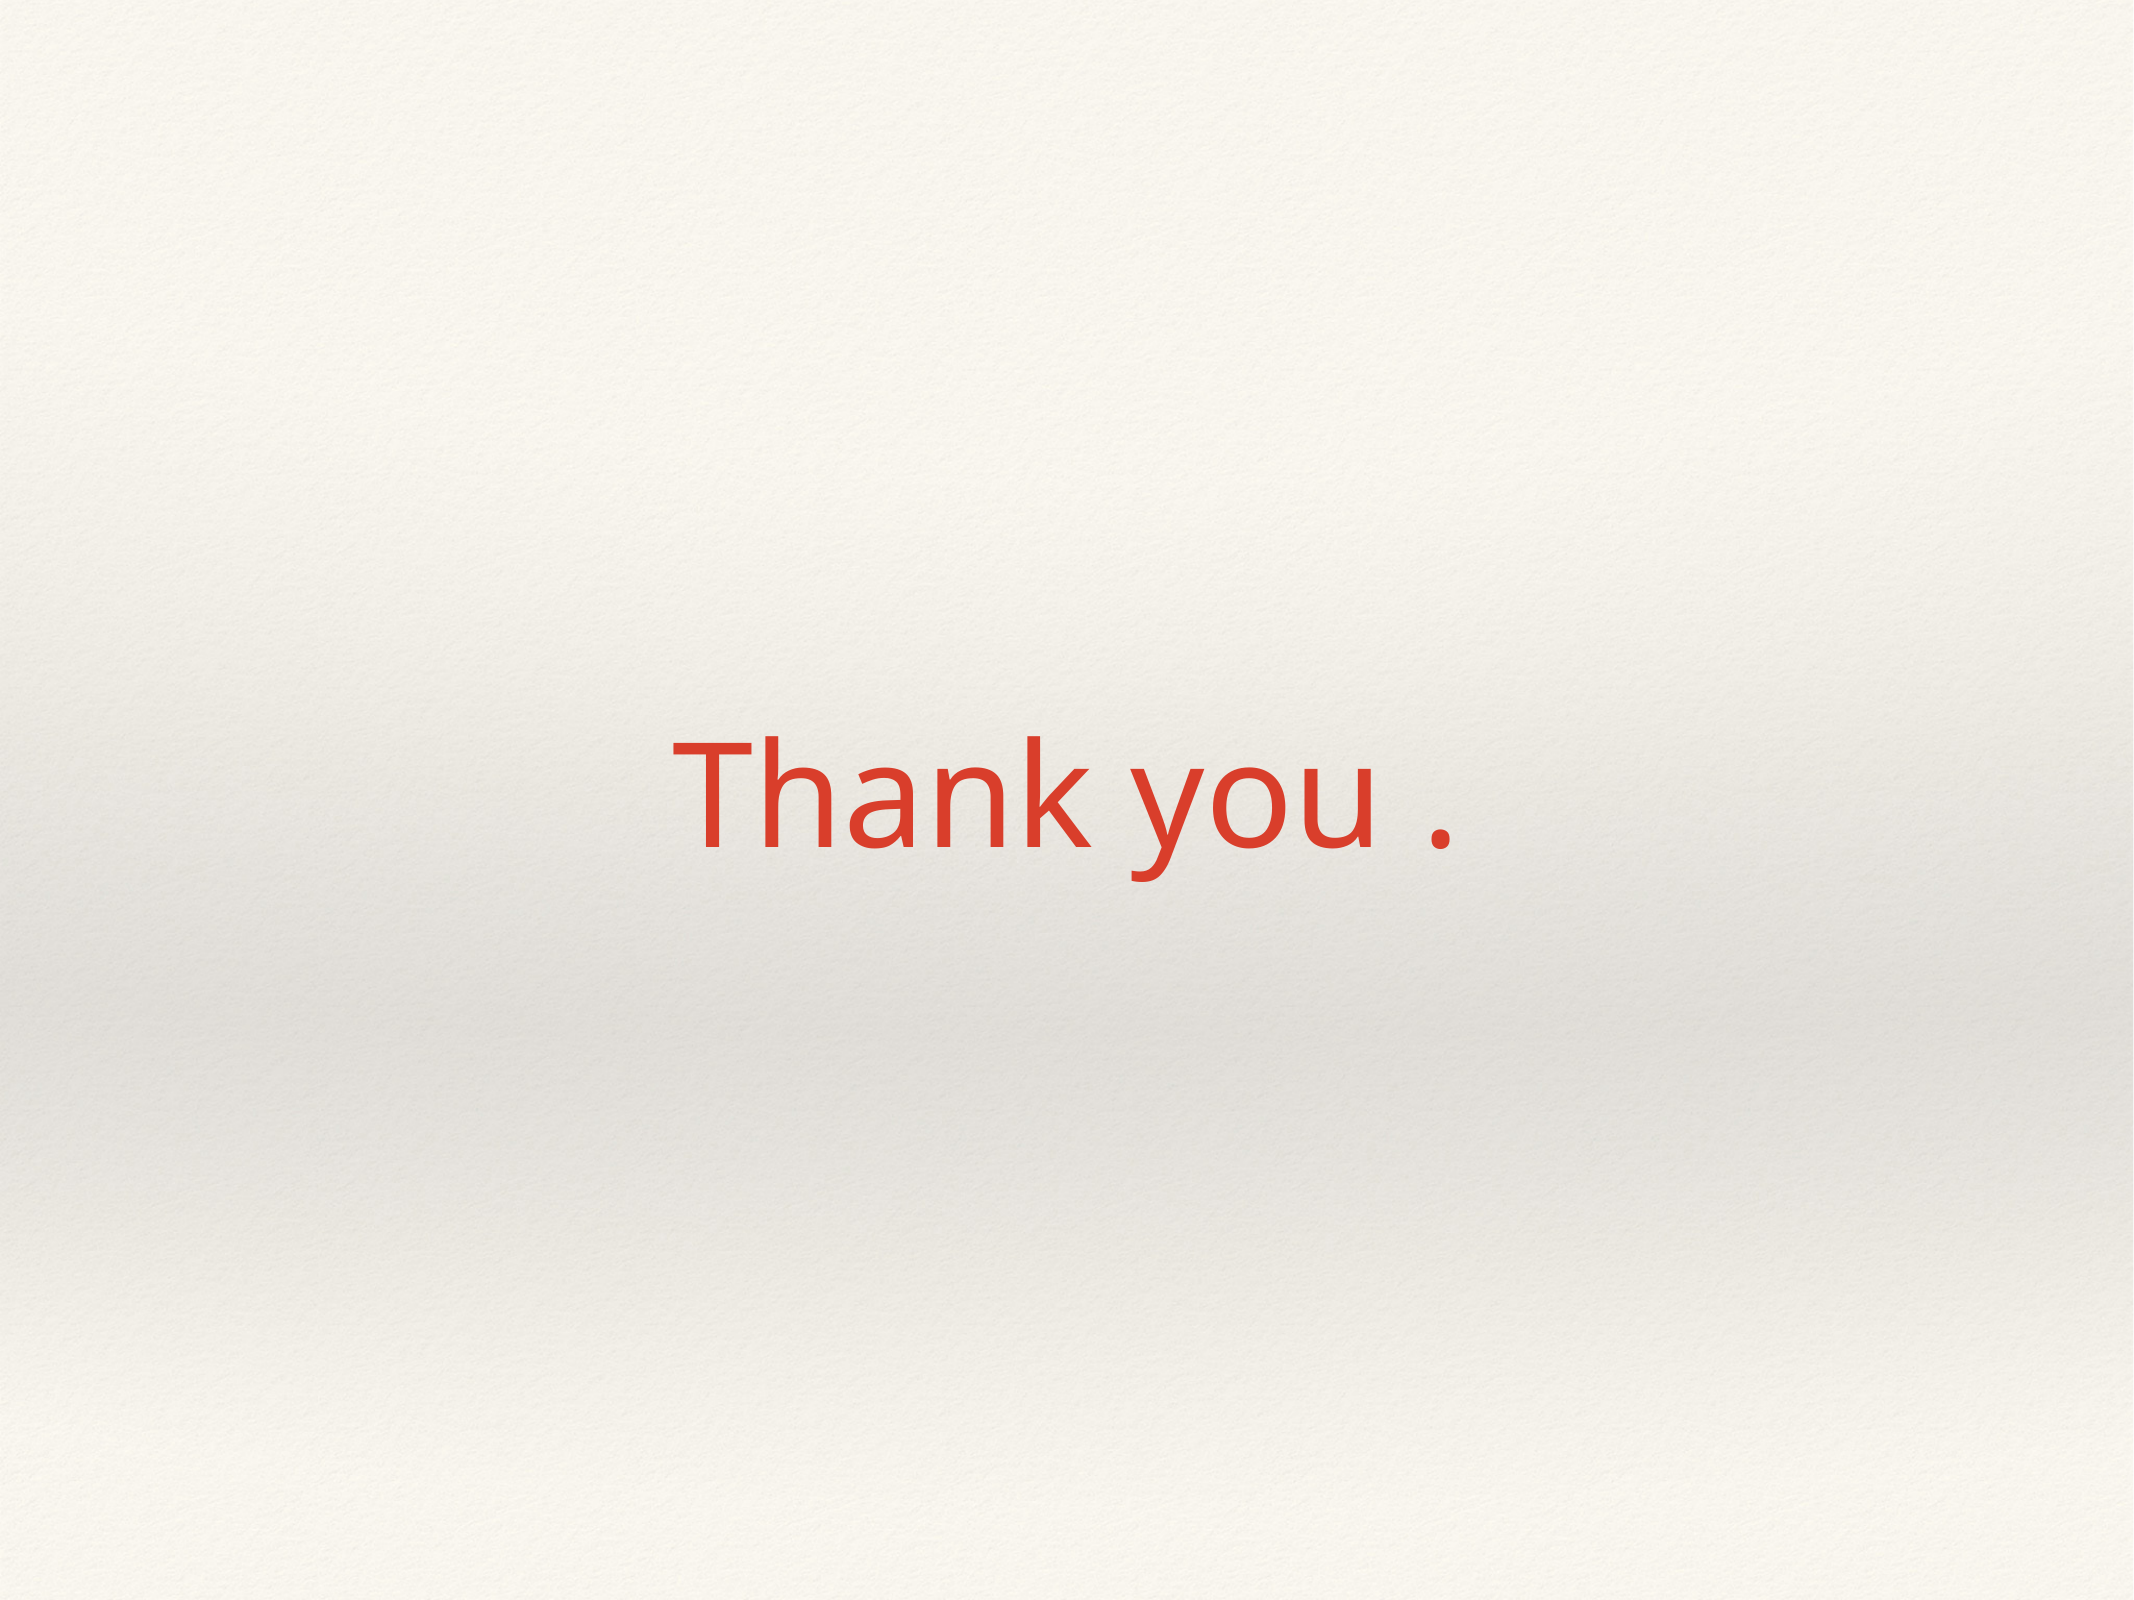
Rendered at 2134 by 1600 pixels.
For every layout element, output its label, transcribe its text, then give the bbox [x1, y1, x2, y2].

picture [0, 0, 2134, 1600]
title Thank you . [82, 601, 2051, 999]
